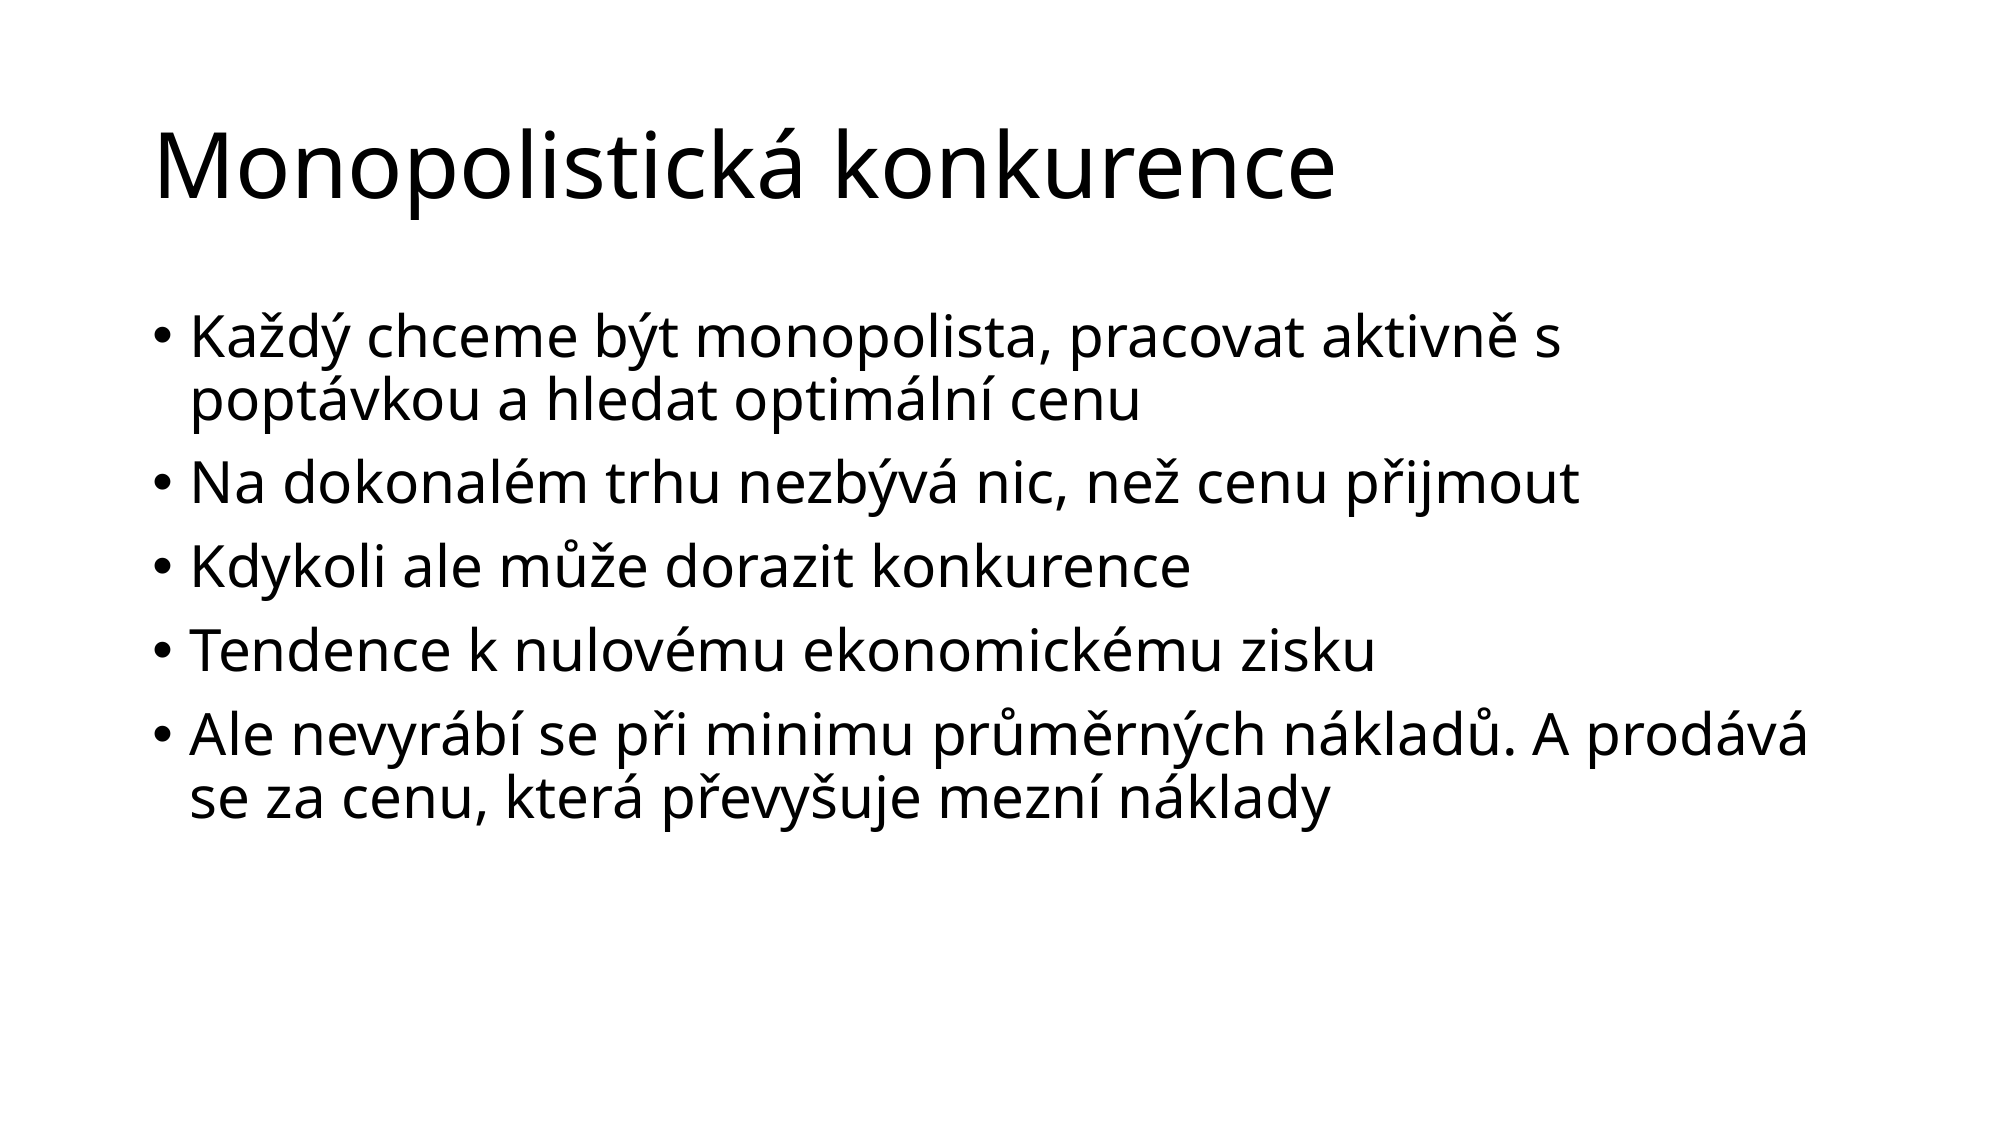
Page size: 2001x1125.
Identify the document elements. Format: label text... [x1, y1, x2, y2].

title Monopolistická konkurence [137, 59, 1863, 278]
list Každý chceme být monopolista, pracovat aktivně s poptávkou a hledat optimální cenu Na dokonalém trhu nezbývá nic, než cenu přijmout Kdykoli ale může dorazit konkurence Tendence k nulovému ekonomickému zisku Ale nevyrábí se při minimu průměrných nákladů. A prodává se za cenu, která převyšuje mezní náklady [137, 299, 1863, 1014]
